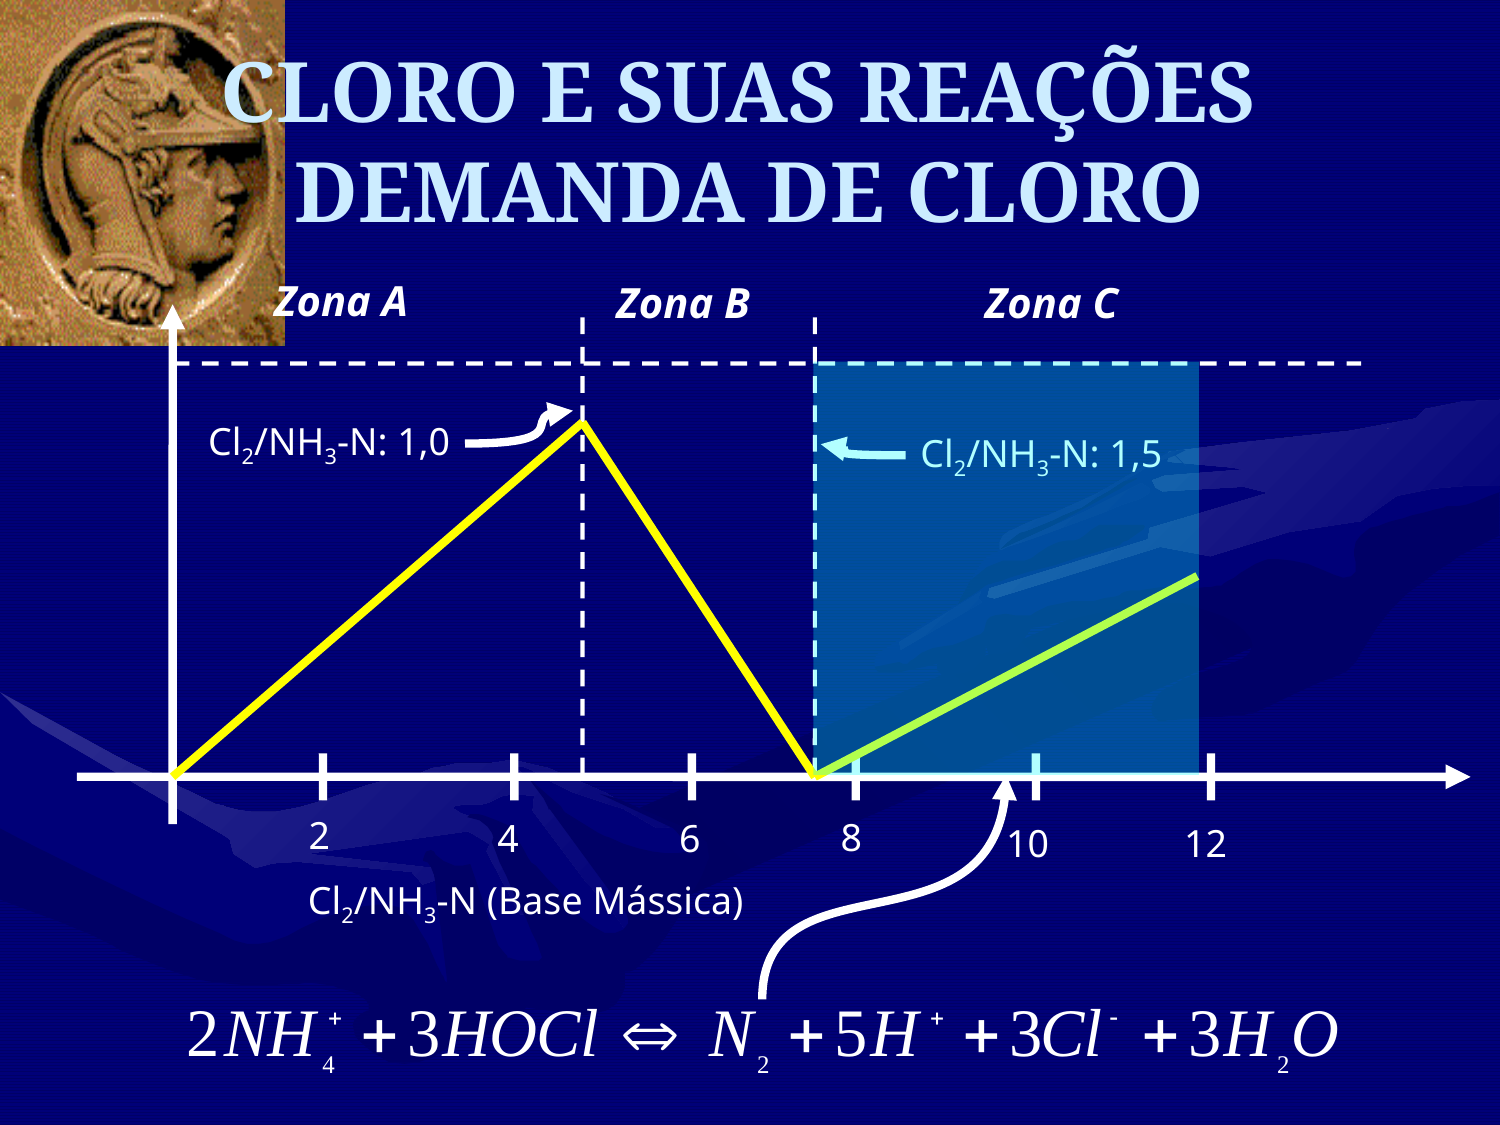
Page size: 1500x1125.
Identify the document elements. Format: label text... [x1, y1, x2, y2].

text_box Cl2/NH3-N: 1,0 [193, 410, 466, 477]
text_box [771, 765, 997, 999]
text_box Zona B [601, 268, 766, 334]
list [182, 999, 1342, 1077]
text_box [463, 410, 573, 441]
text_box Zona C [970, 268, 1134, 334]
text_box Zona A [288, 267, 424, 332]
picture [0, 0, 288, 350]
text_box 2 [293, 804, 345, 865]
text_box Cl2/NH3-N (Base Mássica) [293, 869, 759, 936]
text_box 4 [482, 807, 534, 868]
text_box [813, 361, 1199, 775]
text_box [1211, 770, 1471, 784]
text_box 10 [997, 812, 1064, 872]
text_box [820, 444, 907, 453]
text_box 12 [1169, 812, 1242, 872]
text_box 6 [664, 807, 716, 868]
title CLORO E SUAS REAÇÕES DEMANDA DE CLORO [288, 45, 1425, 233]
